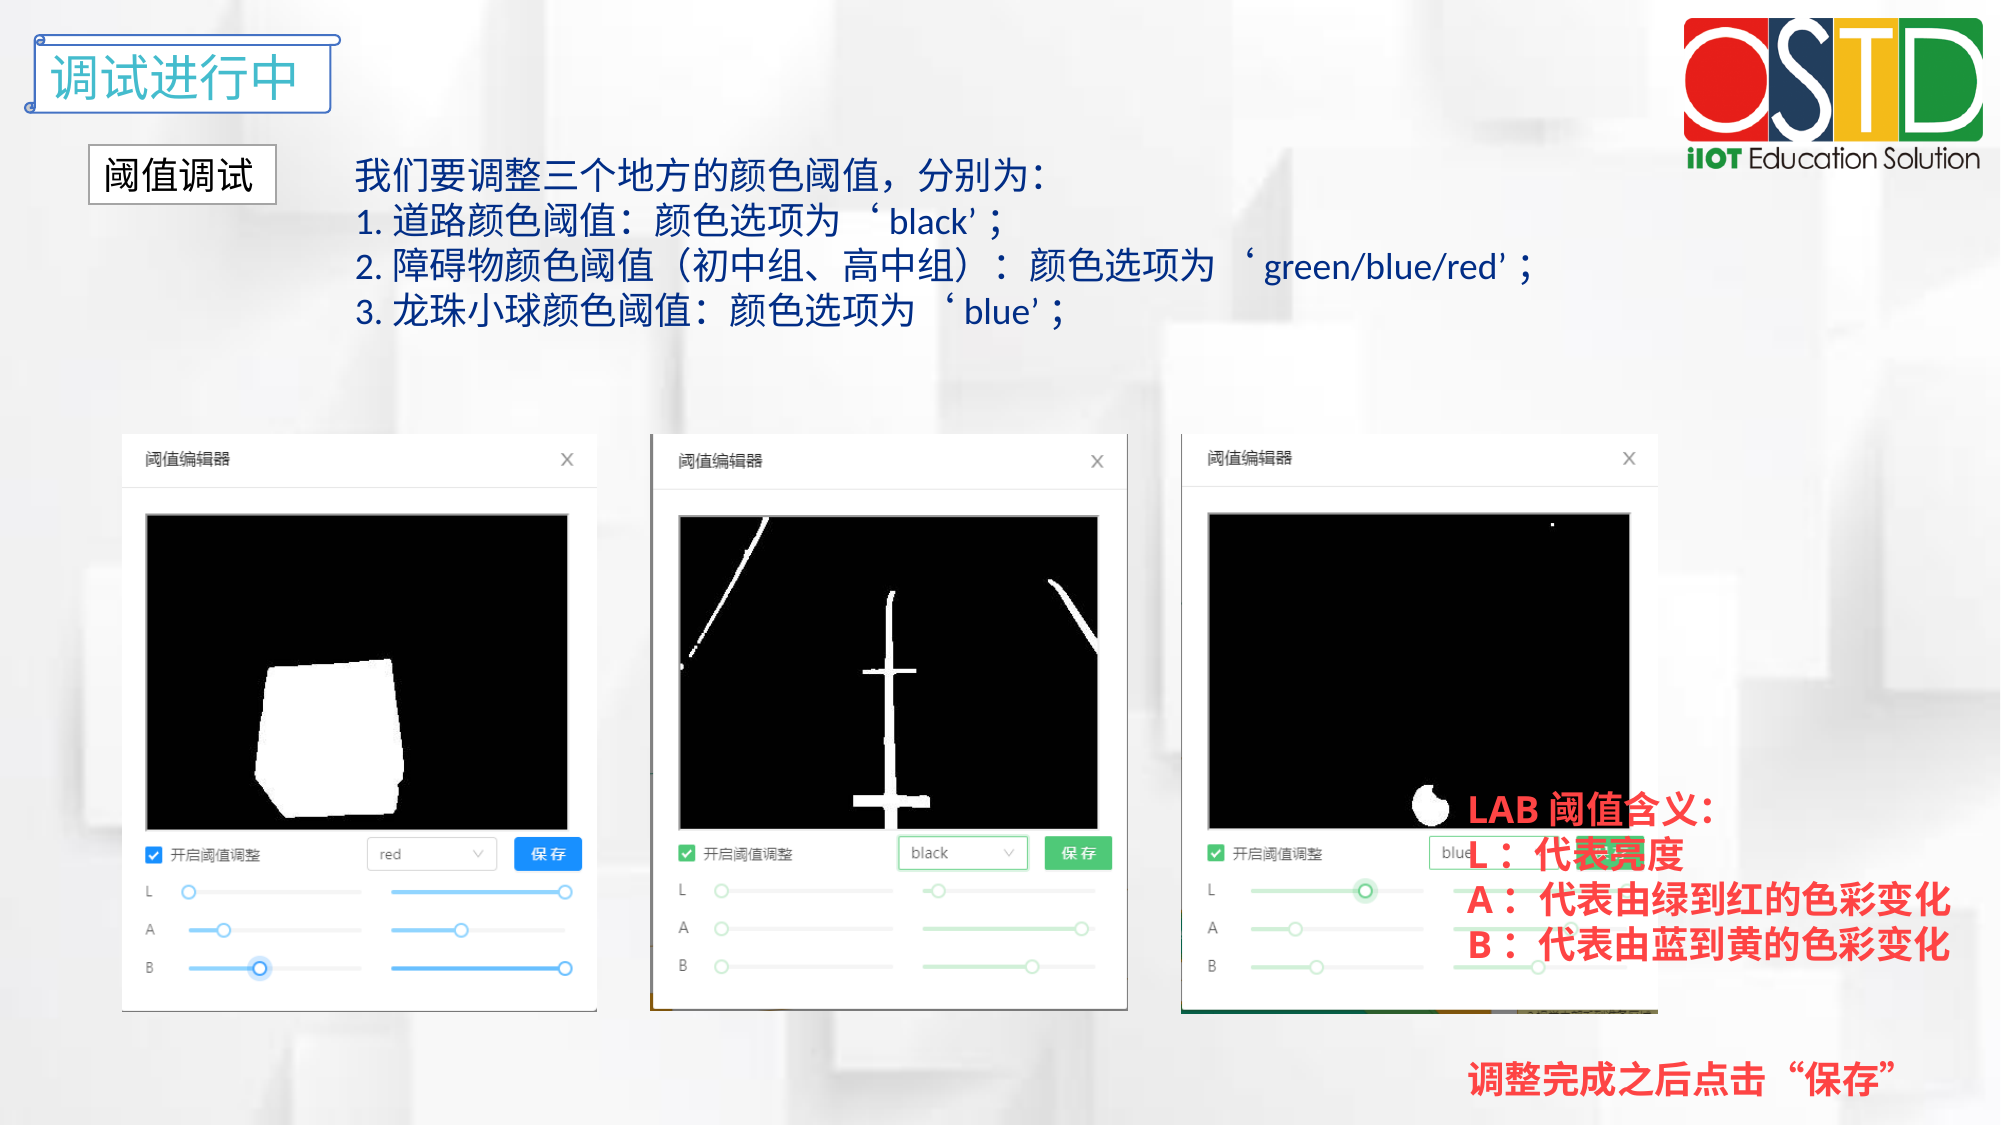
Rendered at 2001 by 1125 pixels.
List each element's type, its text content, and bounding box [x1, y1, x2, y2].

picture [0, 0, 2001, 1125]
text_box LAB阈值含义： L：代表亮度 A：代表由绿到红的色彩变化 B：代表由蓝到黄的色彩变化 调整完成之后点击“保存” [1452, 778, 1969, 1109]
text_box 阈值调试 [88, 144, 277, 205]
text_box 调试进行中 [23, 34, 342, 114]
text_box 我们要调整三个地方的颜色阈值，分别为： 1.道路颜色阈值：颜色选项为‘black’； 2.障碍物颜色阈值（初中组、高中组）：颜色选项为‘green/blue/red’； 3.龙珠小球颜色阈值：颜色选项为‘blue’； [340, 144, 1606, 340]
